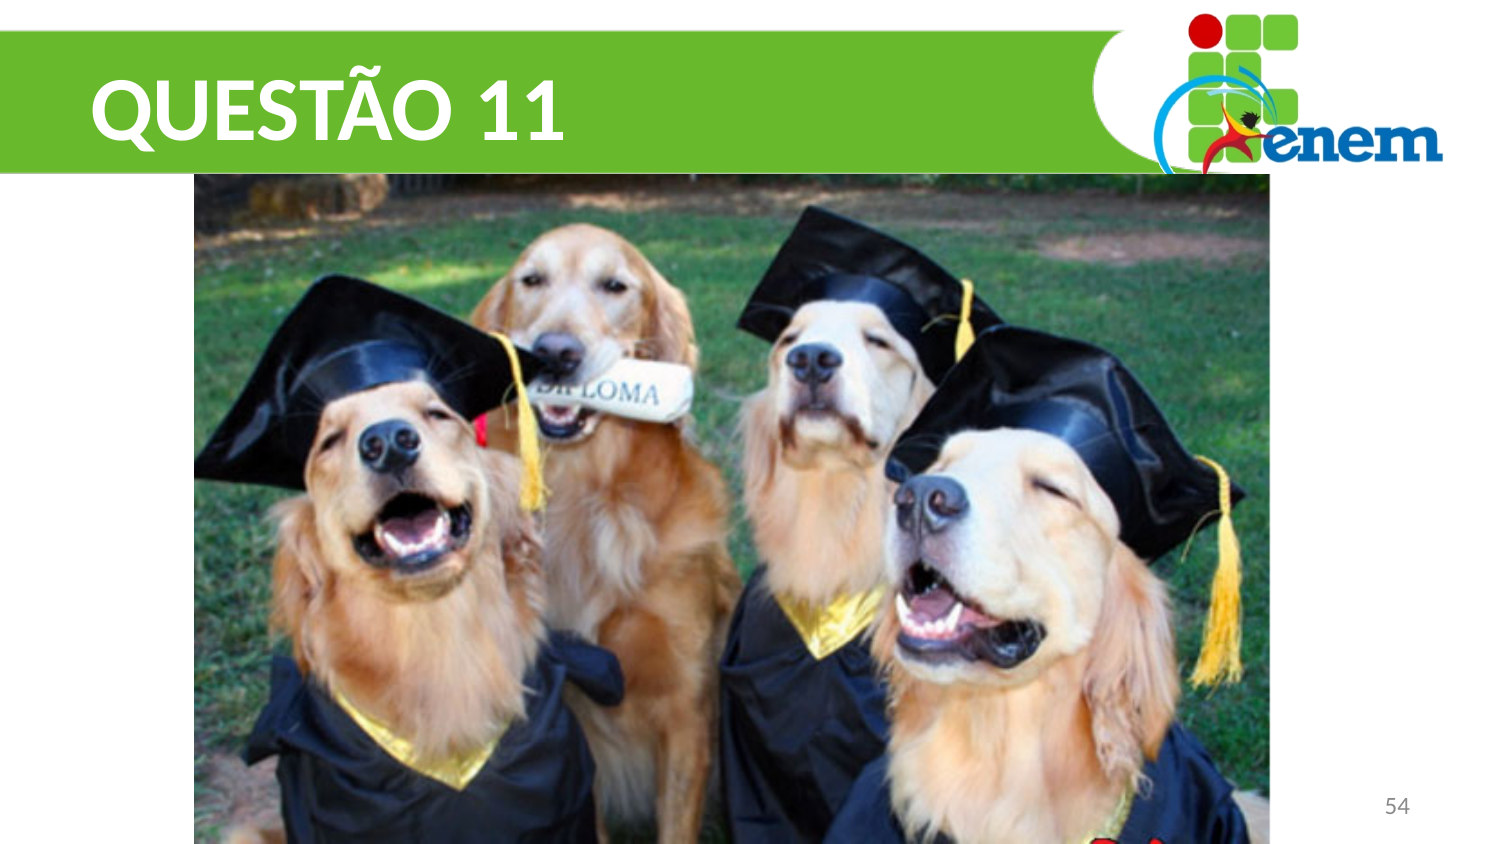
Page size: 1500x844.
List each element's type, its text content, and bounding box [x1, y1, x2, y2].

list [1151, 8, 1446, 201]
title QUESTÃO 11 [75, 33, 1146, 175]
picture [0, 0, 1500, 844]
slide_number 54 [1277, 782, 1425, 827]
